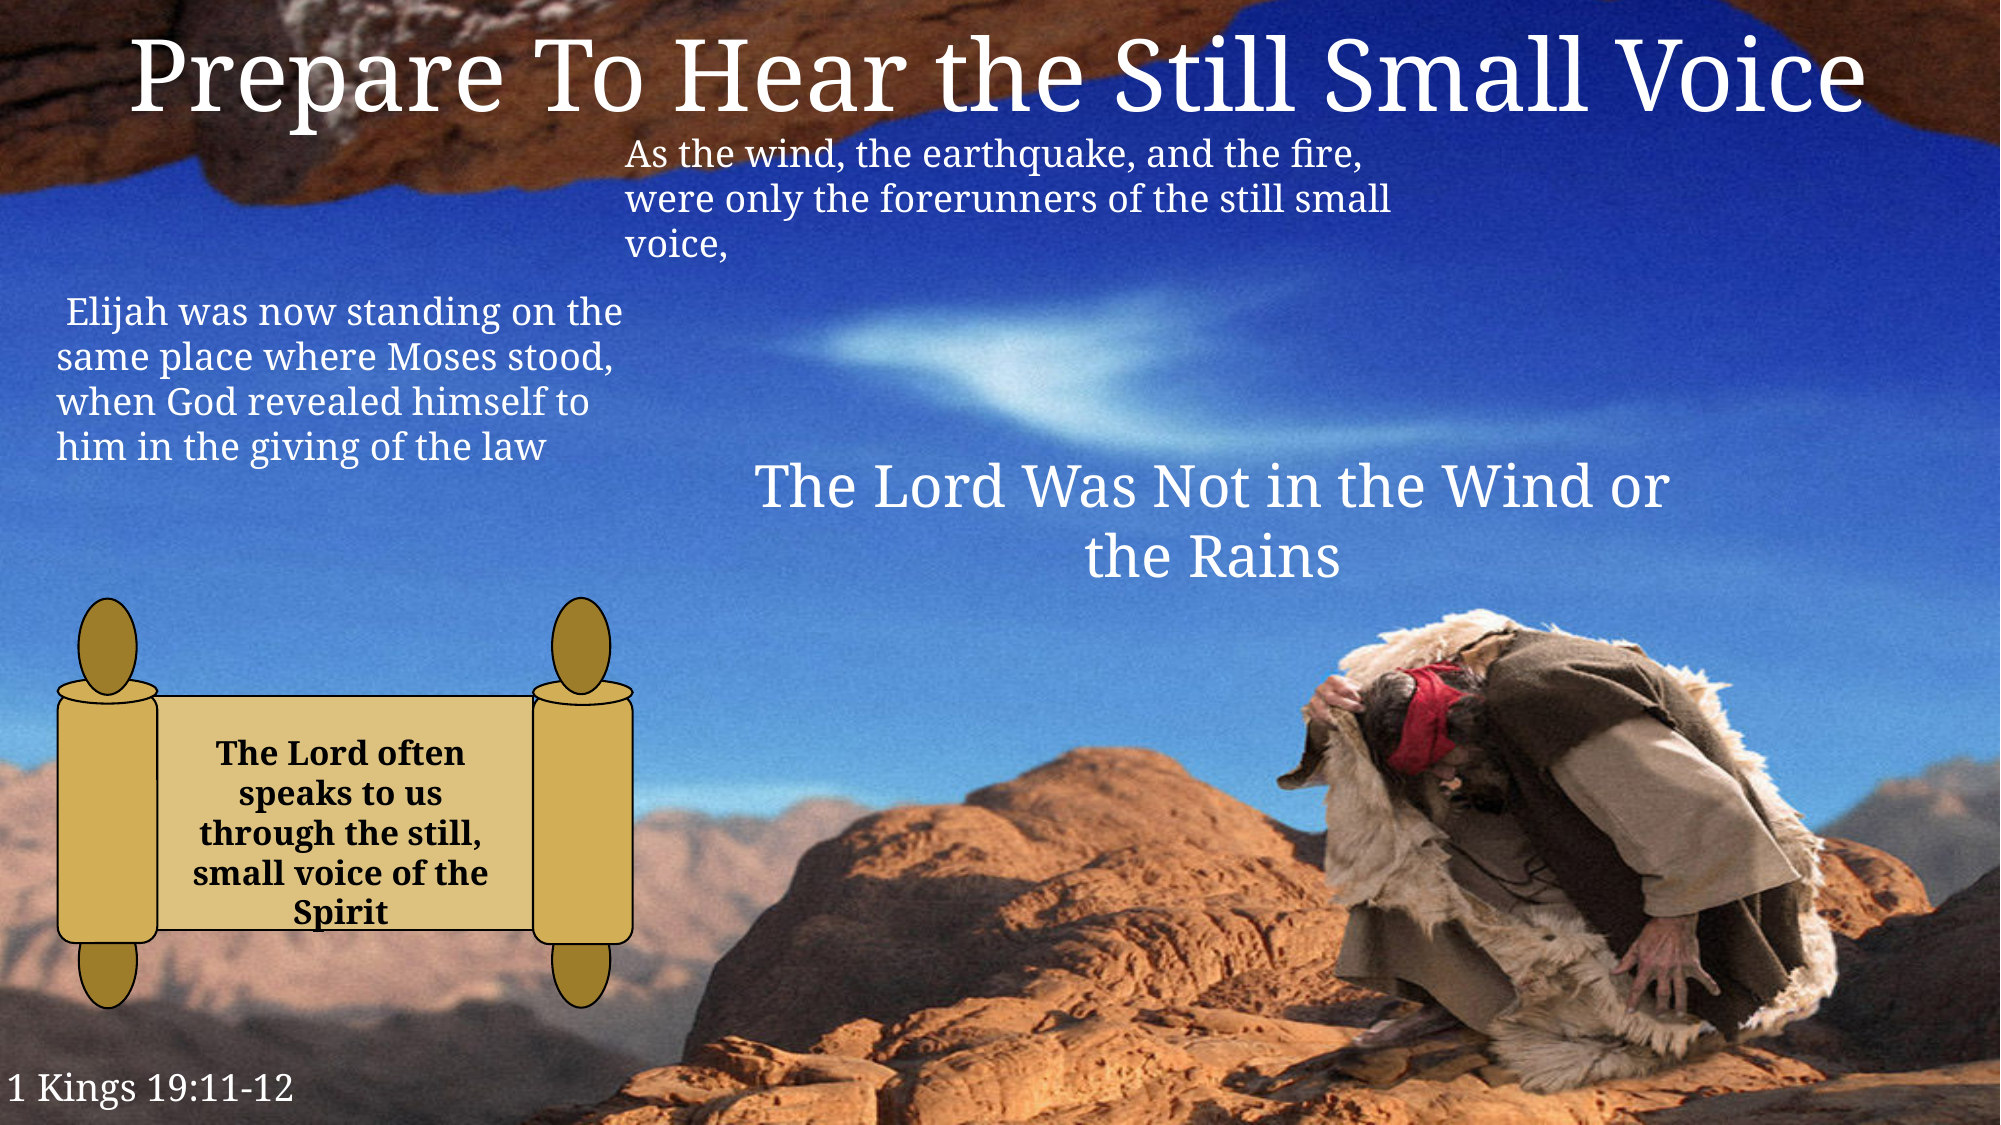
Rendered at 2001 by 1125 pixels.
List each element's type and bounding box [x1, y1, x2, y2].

picture [0, 0, 2000, 1125]
text_box [57, 597, 633, 1009]
